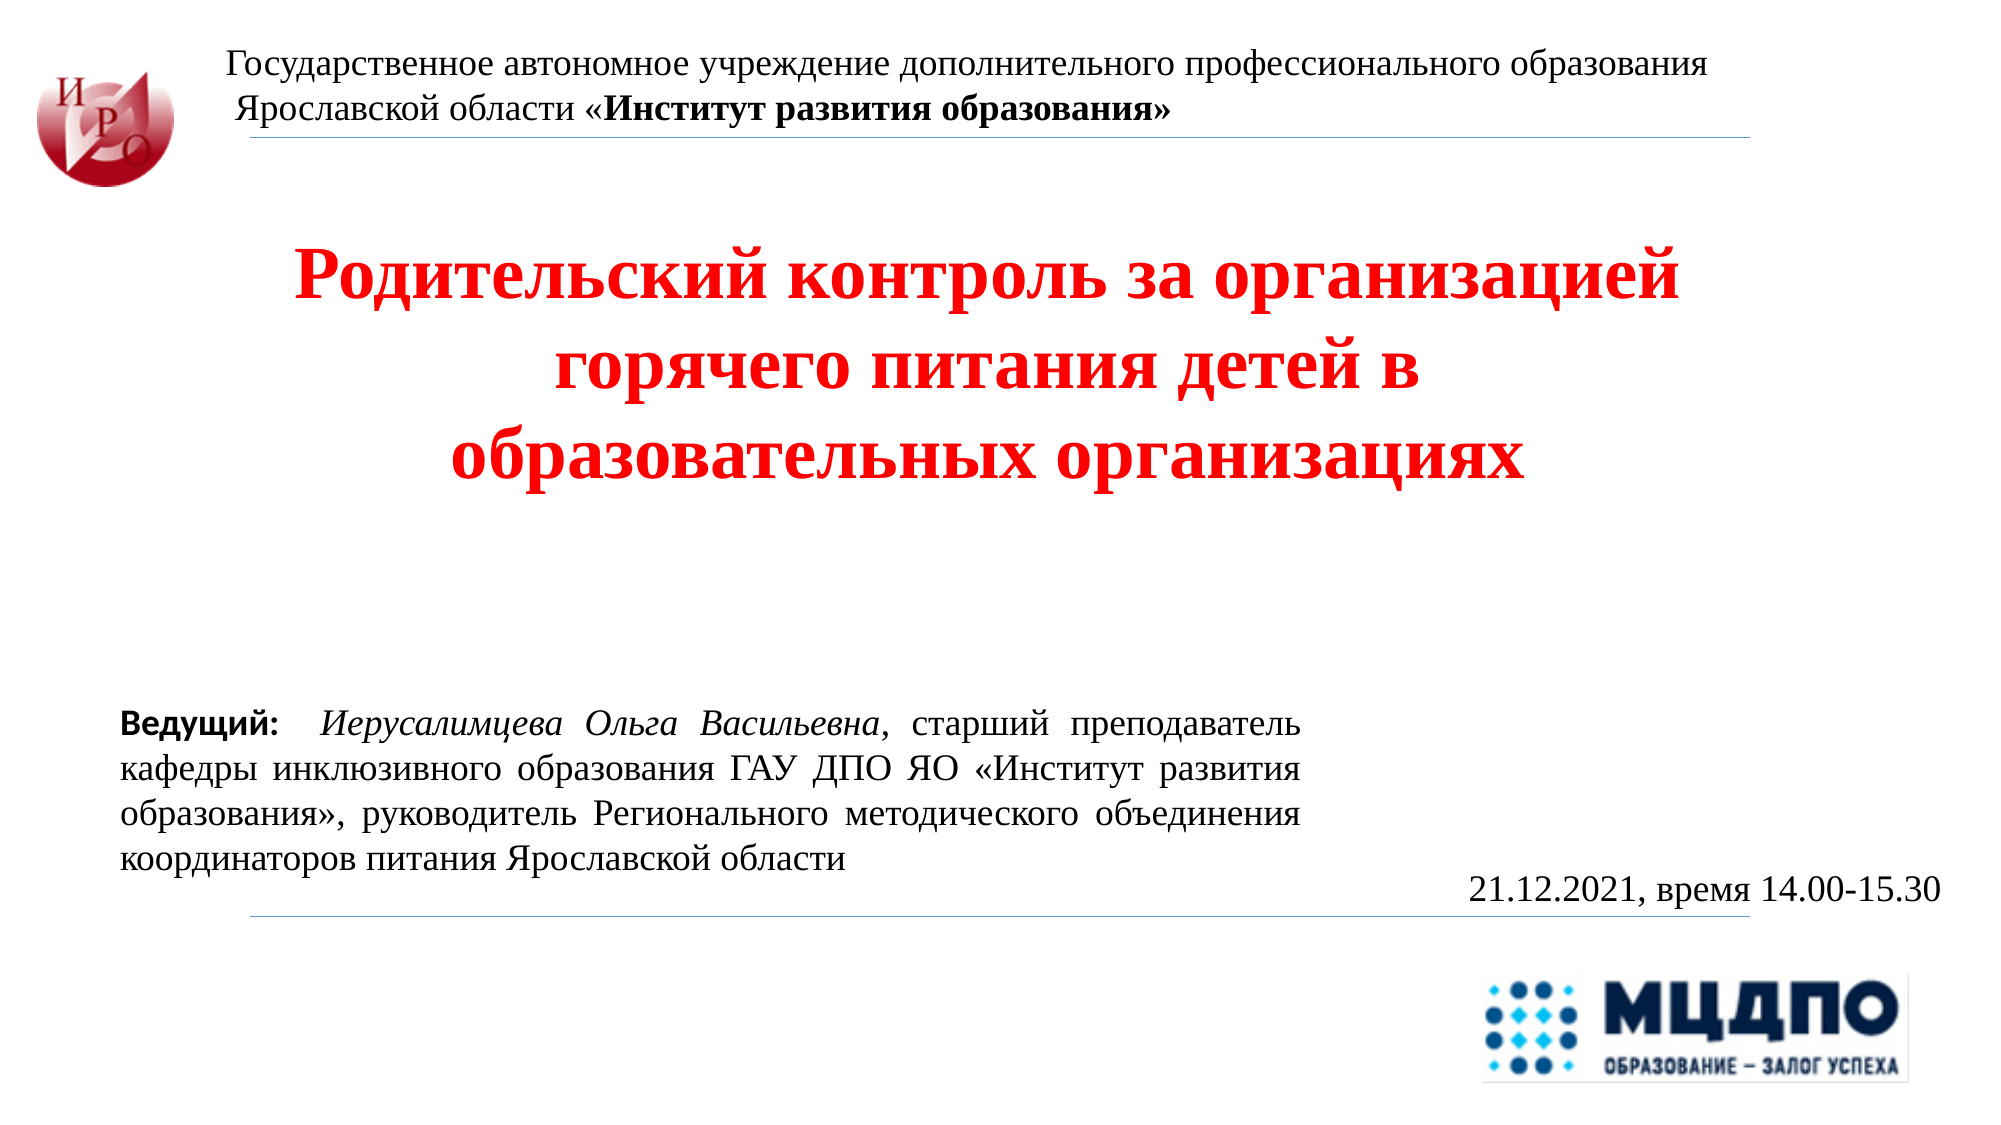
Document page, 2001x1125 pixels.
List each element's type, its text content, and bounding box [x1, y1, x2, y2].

text_box Родительский контроль за организацией горячего питания детей в образовательных организациях [249, 216, 1727, 501]
text_box Государственное автономное учреждение дополнительного профессионального образования Ярославской области «Институт развития образования» [210, 30, 2000, 136]
text_box Ведущий: Иерусалимцева Ольга Васильевна, старший преподаватель кафедры инклюзивного образования ГАУ ДПО ЯО «Институт развития образования», руководитель Регионального методического объединения координаторов питания Ярославской области [105, 691, 1317, 886]
picture [1482, 973, 1911, 1085]
text_box 21.12.2021, время 14.00-15.30 [741, 856, 1957, 917]
picture [37, 51, 174, 188]
